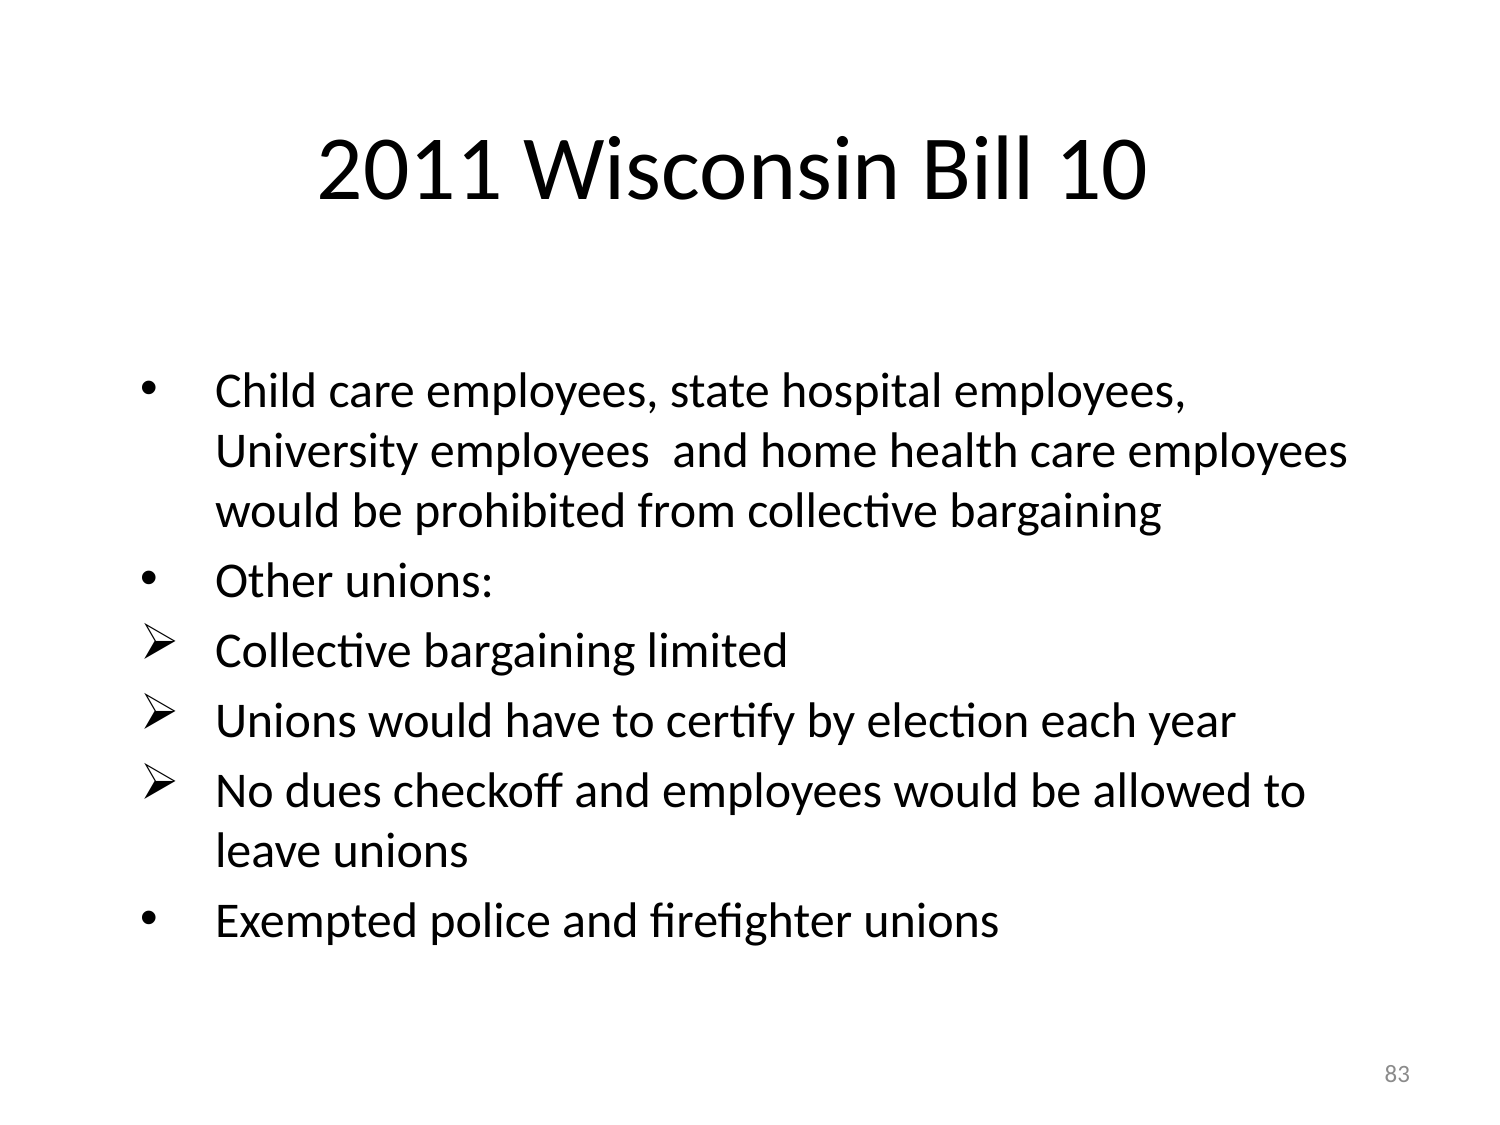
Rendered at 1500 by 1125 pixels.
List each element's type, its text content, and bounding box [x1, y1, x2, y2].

slide_number 83 [1074, 1042, 1425, 1103]
title 2011 Wisconsin Bill 10 [112, 62, 1375, 263]
subtitle Child care employees, state hospital employees, University employees and home health care employees would be prohibited from collective bargaining Other unions: Collective bargaining limited Unions would have to certify by election each year No dues checkoff and employees would be allowed to leave unions Exempted police and firefighter unions [125, 350, 1375, 1025]
